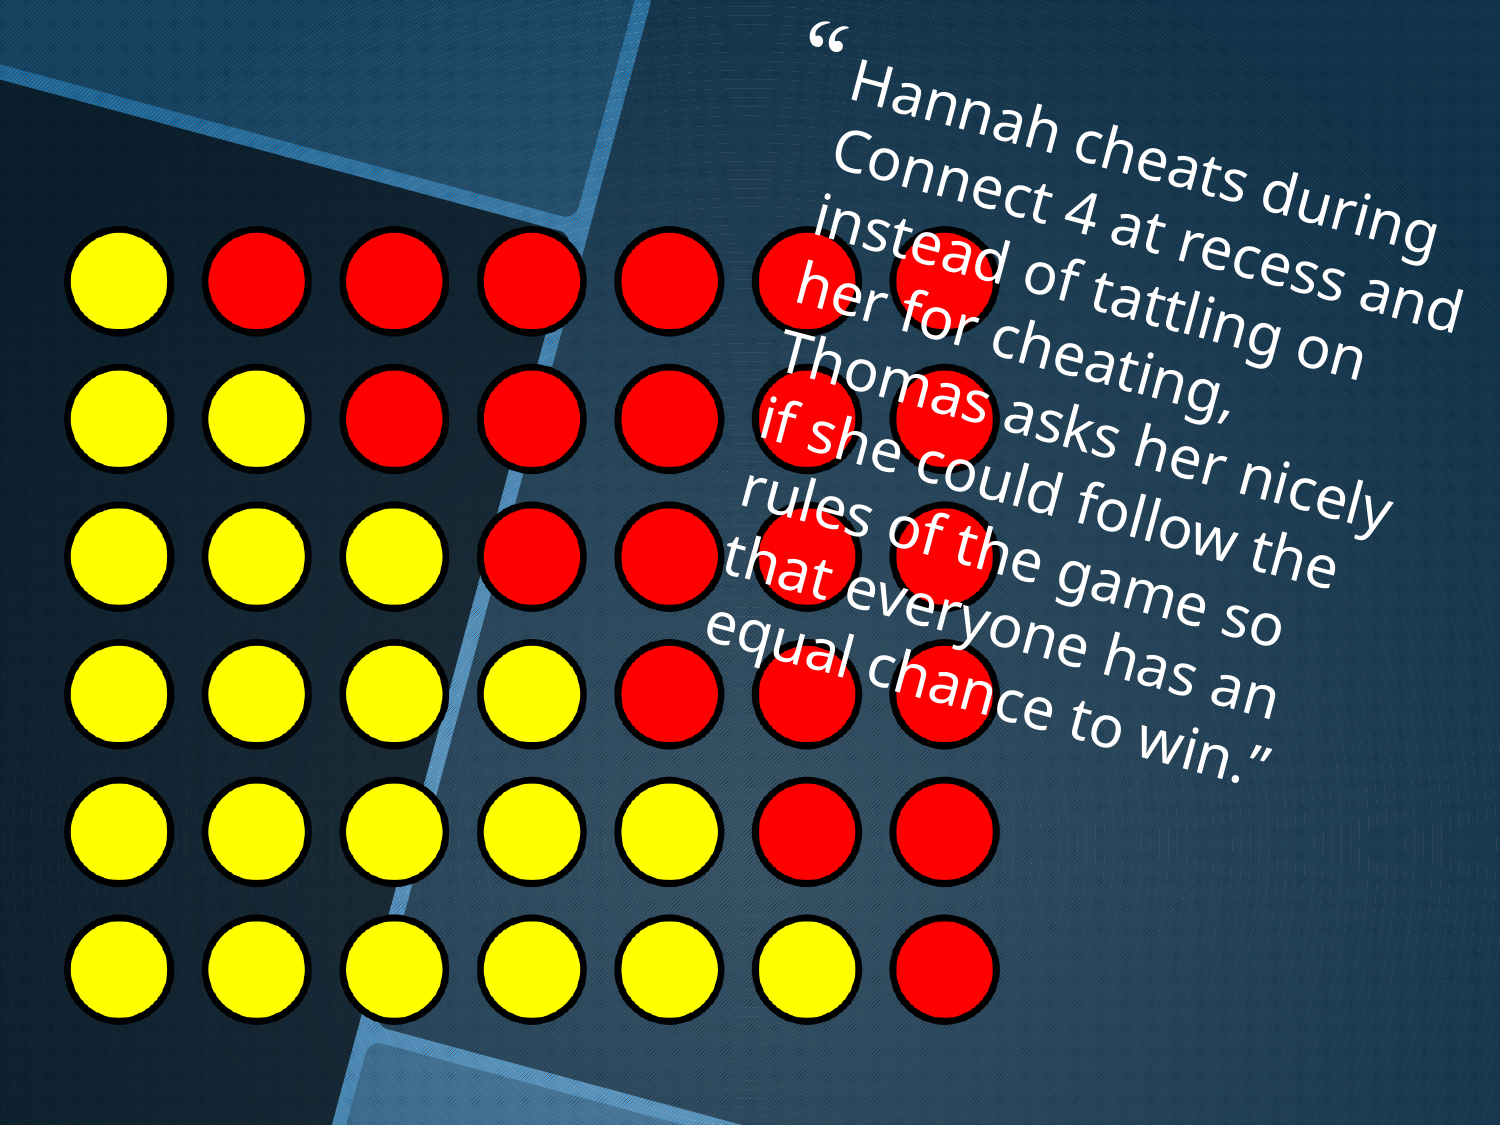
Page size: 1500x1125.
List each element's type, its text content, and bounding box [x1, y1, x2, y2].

picture [49, 211, 1013, 1038]
list Hannah cheats during Connect 4 at recess and instead of tattling on her for cheating, Thomas asks her nicely if she could follow the rules of the game so that everyone has an equal chance to win.” [740, 0, 1500, 928]
